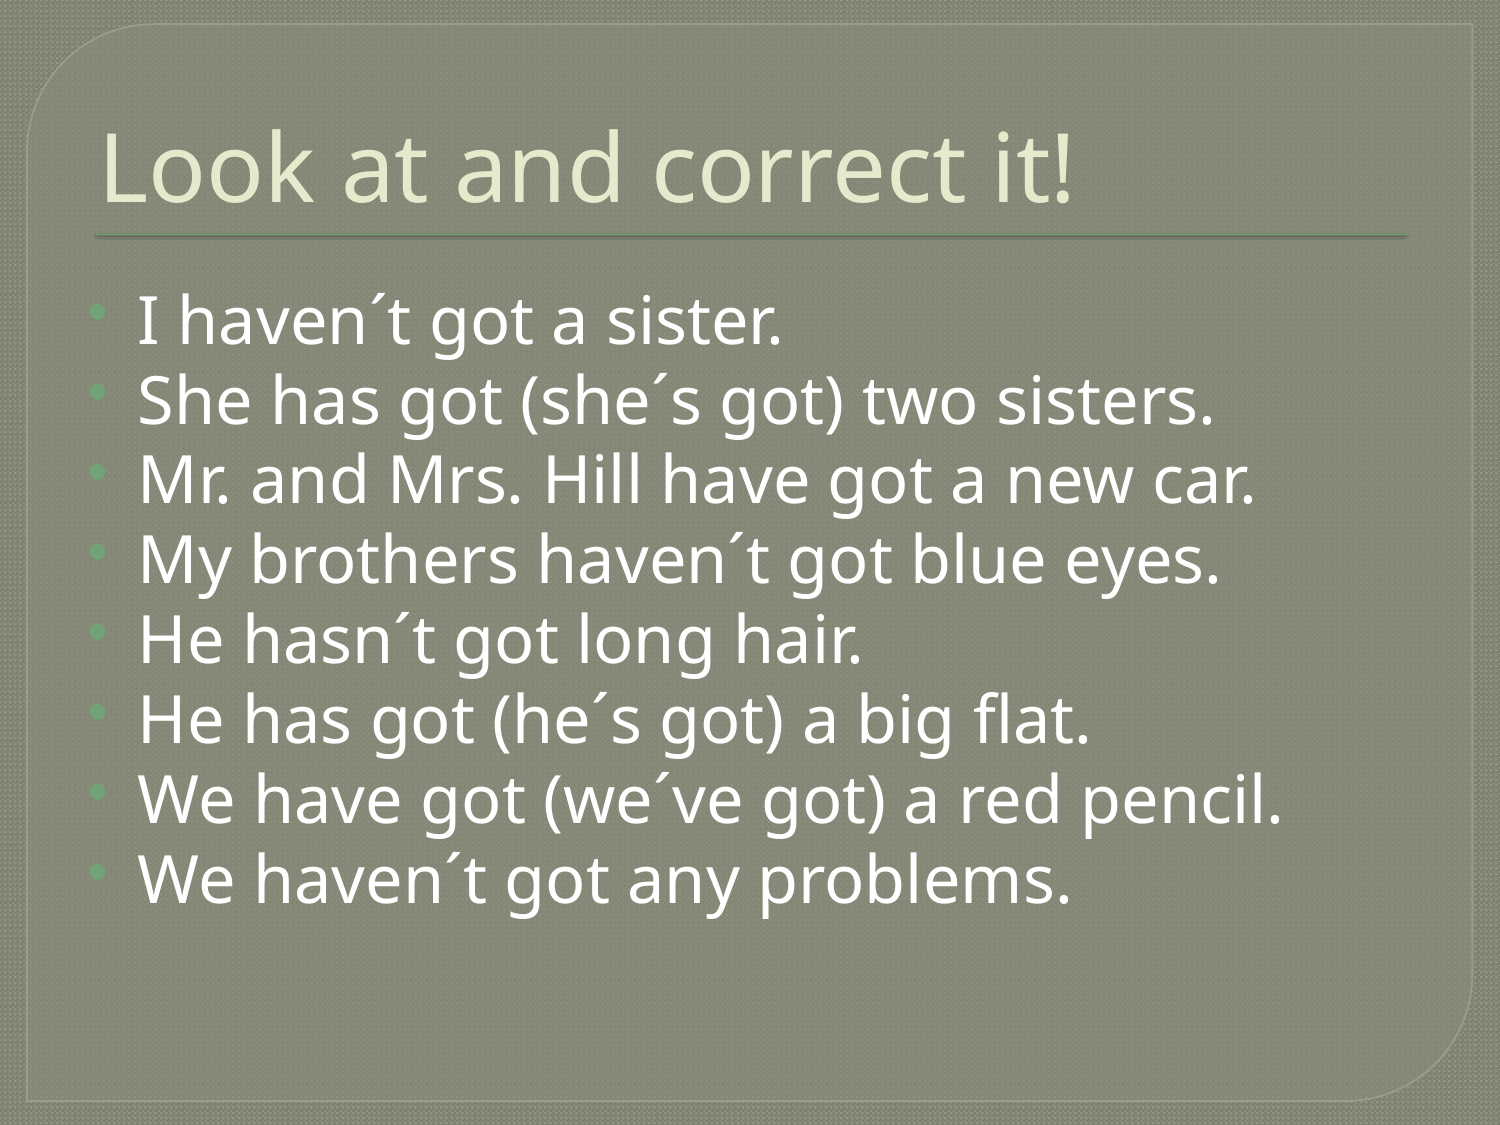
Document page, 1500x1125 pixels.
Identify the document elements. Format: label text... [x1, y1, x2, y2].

title Look at and correct it! [75, 41, 1425, 230]
list I haven´t got a sister. She has got (she´s got) two sisters. Mr. and Mrs. Hill have got a new car. My brothers haven´t got blue eyes. He hasn´t got long hair. He has got (he´s got) a big flat. We have got (we´ve got) a red pencil. We haven´t got any problems. [75, 270, 1425, 1013]
